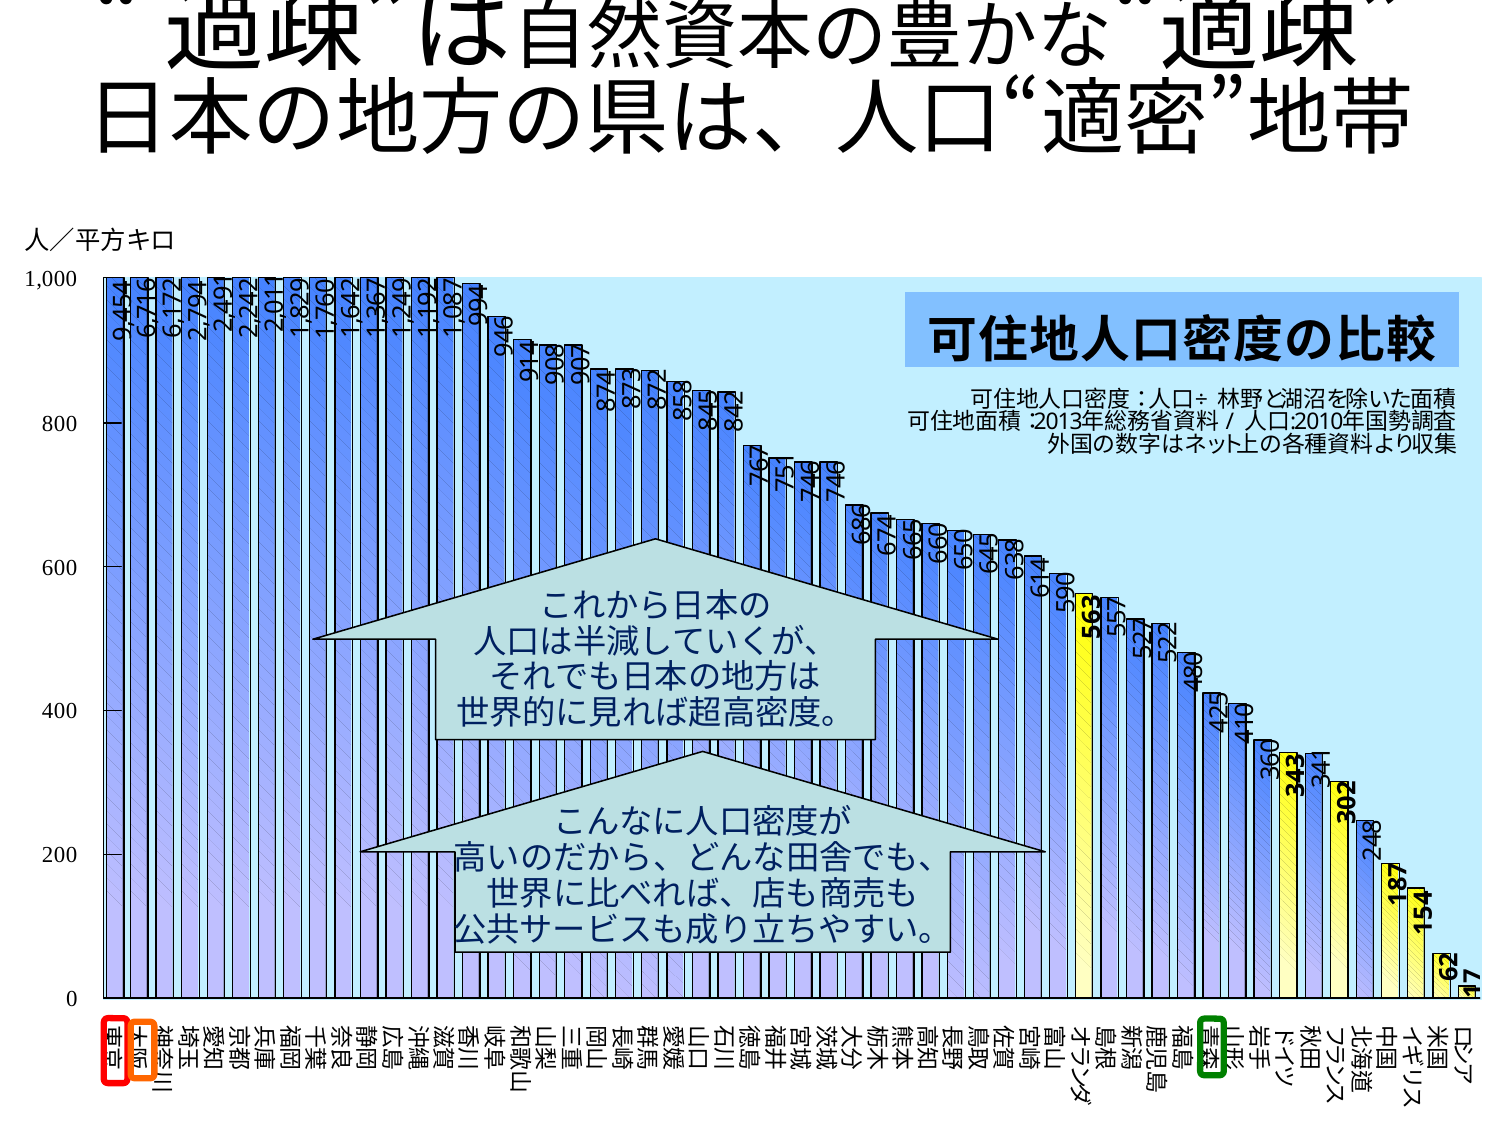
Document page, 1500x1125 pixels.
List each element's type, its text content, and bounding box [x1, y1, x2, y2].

text_box “過疎”は自然資本の豊かな“適疎” 日本の地方の県は、人口“適密”地帯 [68, 54, 1432, 186]
picture [17, 219, 1500, 1110]
